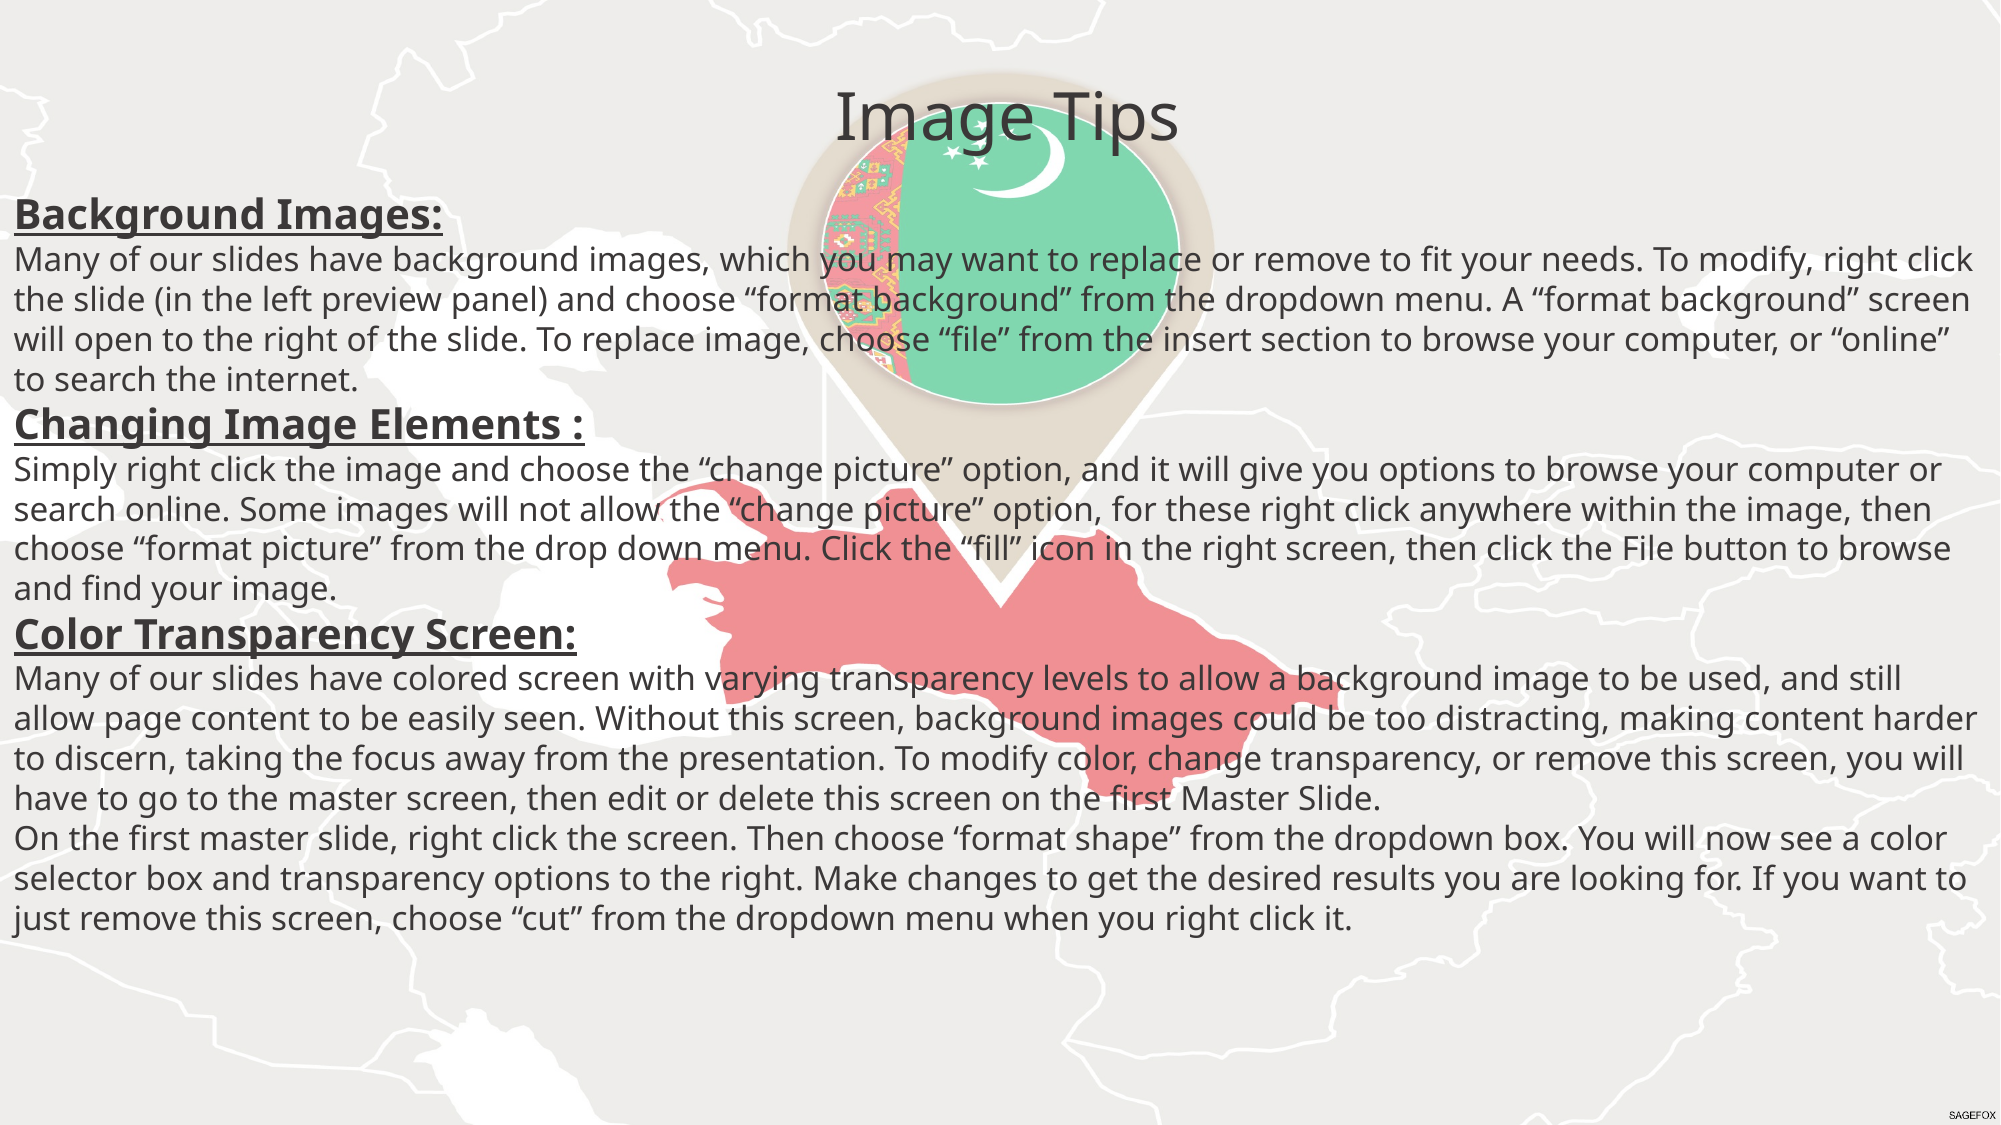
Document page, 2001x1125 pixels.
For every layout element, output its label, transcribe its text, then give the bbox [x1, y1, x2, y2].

text_box Background Images: Many of our slides have background images, which you may want to replace or remove to fit your needs. To modify, right click the slide (in the left preview panel) and choose “format background” from the dropdown menu. A “format background” screen will open to the right of the slide. To replace image, choose “file” from the insert section to browse your computer, or “online” to search the internet. Changing Image Elements : Simply right click the image and choose the “change picture” option, and it will give you options to browse your computer or search online. Some images will not allow the “change picture” option, for these right click anywhere within the image, then choose “format picture” from the drop down menu. Click the “fill” icon in the right screen, then click the File button to browse and find your image. Color Transparency Screen: Many of our slides have colored screen with varying transparency levels to allow a background image to be used, and still allow page content to be easily seen. Without this screen, background images could be too distracting, making content harder to discern, taking the focus away from the presentation. To modify color, change transparency, or remove this screen, you will have to go to the master screen, then edit or delete this screen on the first Master Slide. On the first master slide, right click the screen. Then choose ‘format shape” from the dropdown box. You will now see a color selector box and transparency options to the right. Make changes to get the desired results you are looking for. If you want to just remove this screen, choose “cut” from the dropdown menu when you right click it. [0, 0, 2000, 1125]
title Image Tips [597, 59, 1420, 177]
